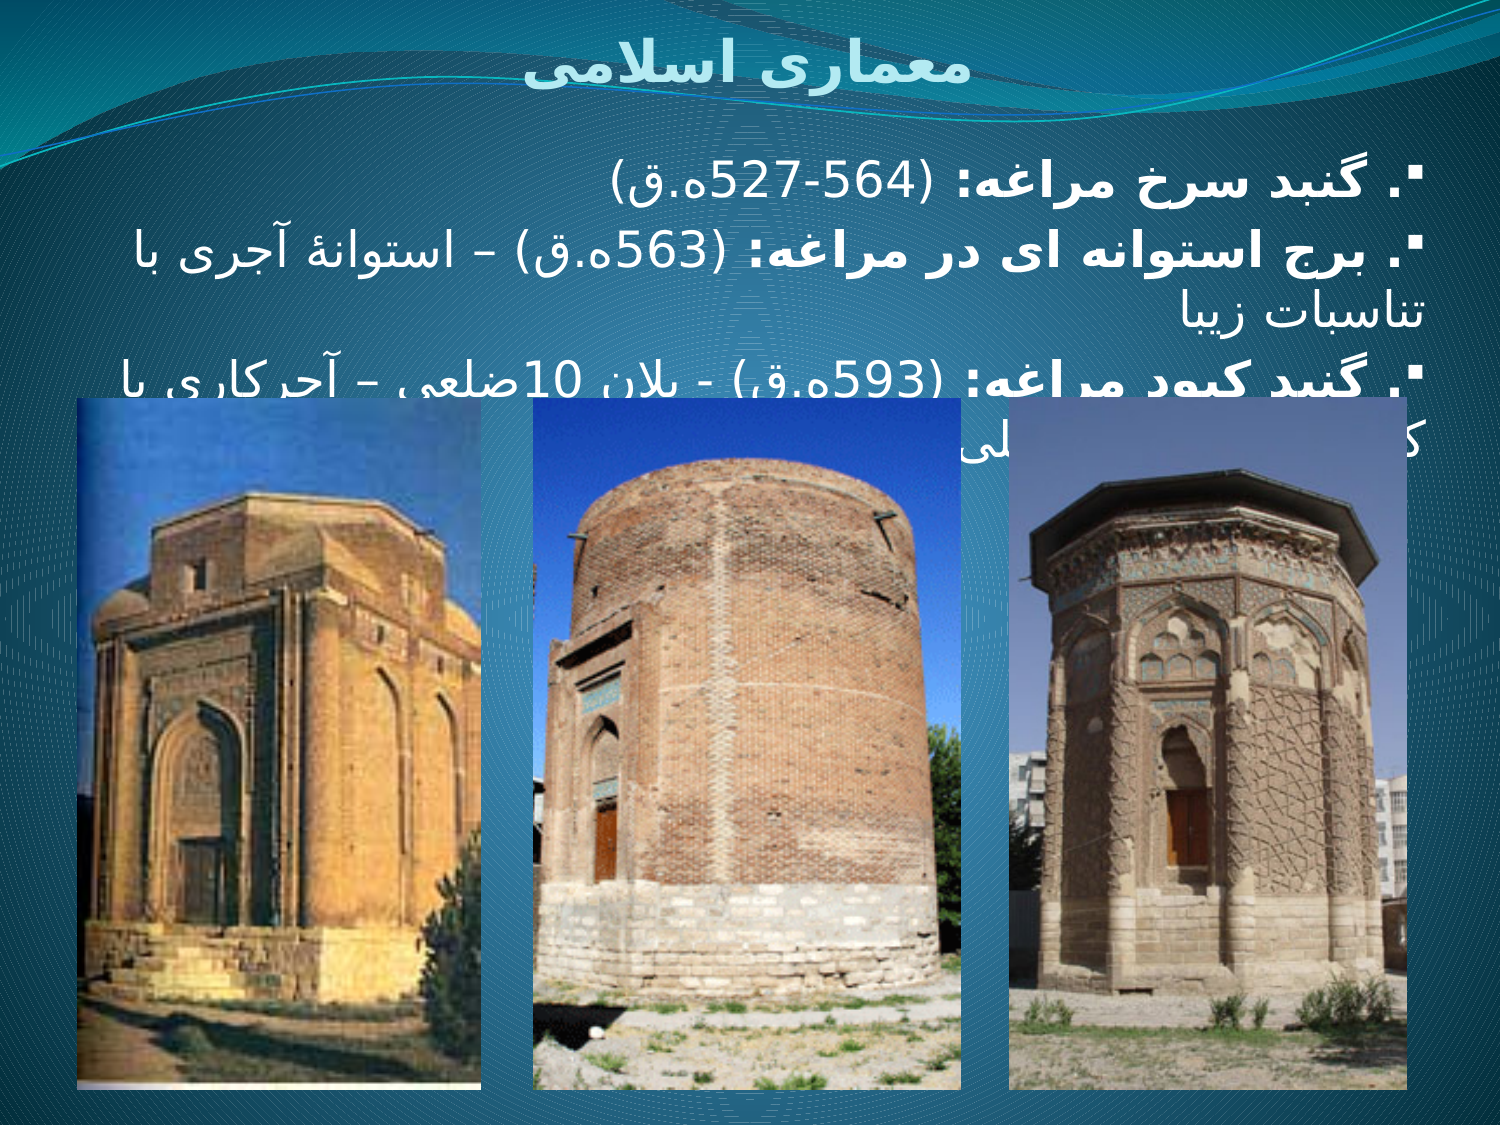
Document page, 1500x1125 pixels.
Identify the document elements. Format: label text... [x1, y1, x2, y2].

picture [1009, 396, 1407, 1091]
picture [532, 398, 962, 1091]
picture [77, 398, 481, 1091]
title معماری اسلامی [46, 0, 1454, 94]
subtitle . گنبد سرخ مراغه: (564-527ه.ق) . برج استوانه ای در مراغه: (563ه.ق) – استوانۀ آجری با تناسبات زیبا . گنبد کبود مراغه: (593ه.ق) - پلان 10ضلعی – آجرکاری با کاشی های ریز (معقلی) [82, 140, 1430, 1067]
